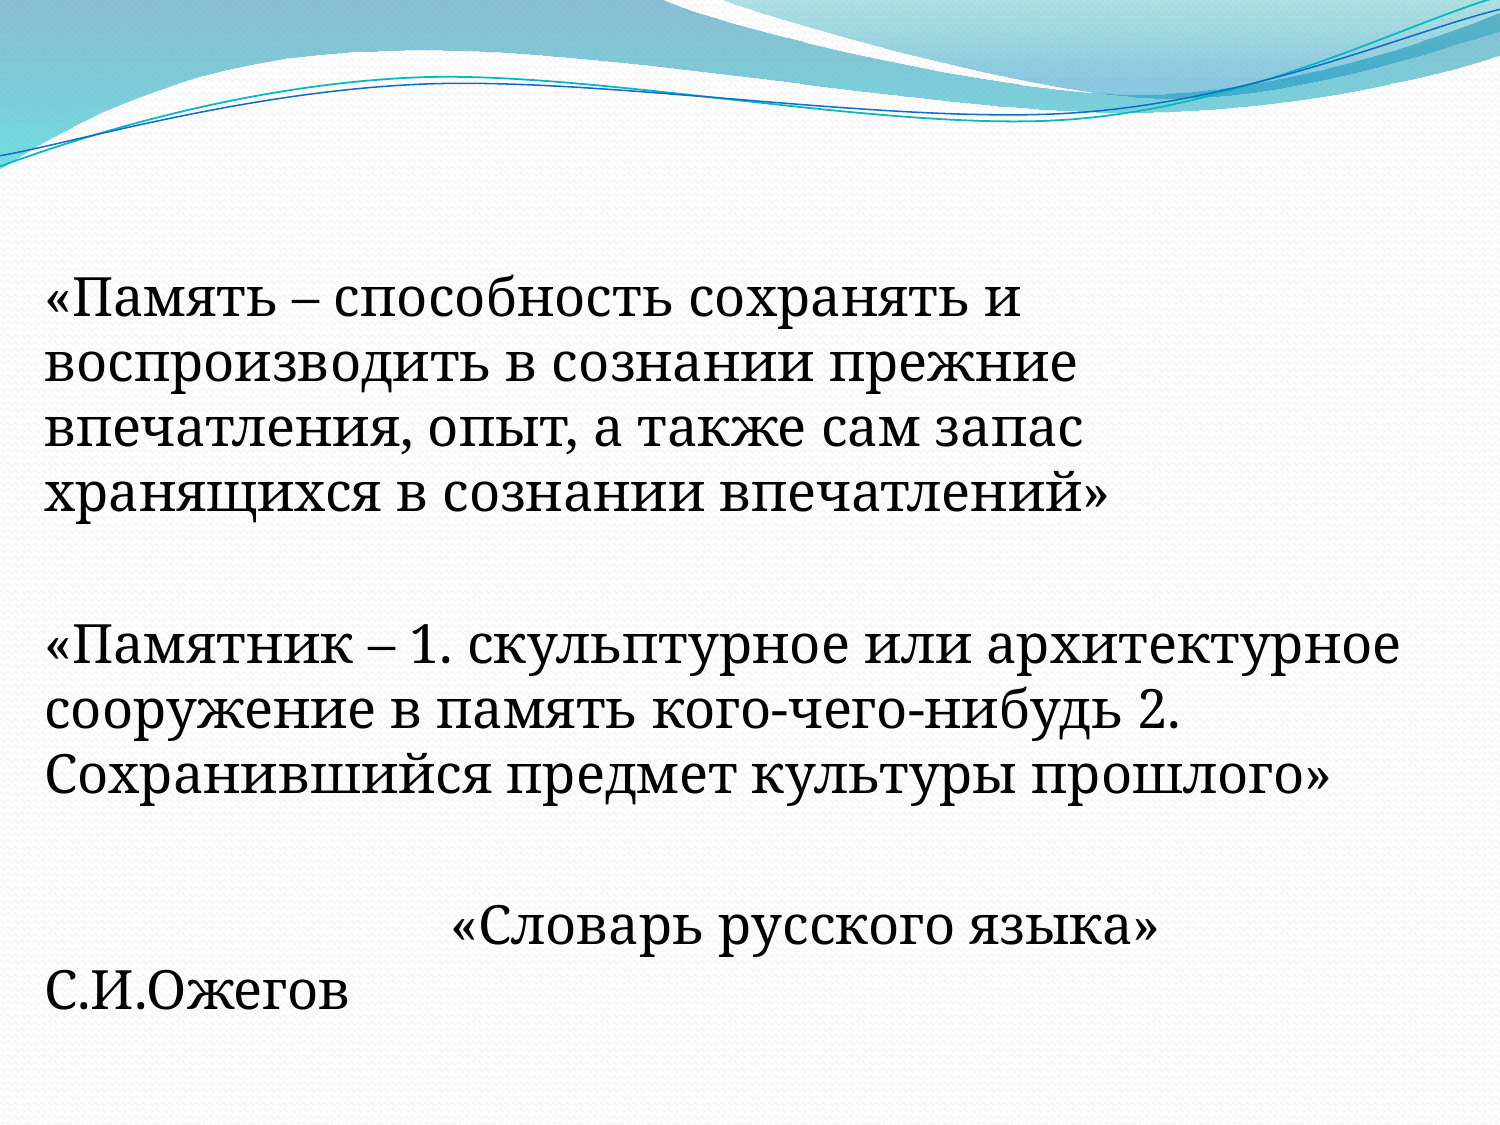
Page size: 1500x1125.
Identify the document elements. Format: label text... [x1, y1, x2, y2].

list «Память – способность сохранять и воспроизводить в сознании прежние впечатления, опыт, а также сам запас хранящихся в сознании впечатлений» «Памятник – 1. скульптурное или архитектурное сооружение в память кого-чего-нибудь 2. Сохранившийся предмет культуры прошлого» «Словарь русского языка» С.И.Ожегов [29, 255, 1437, 976]
